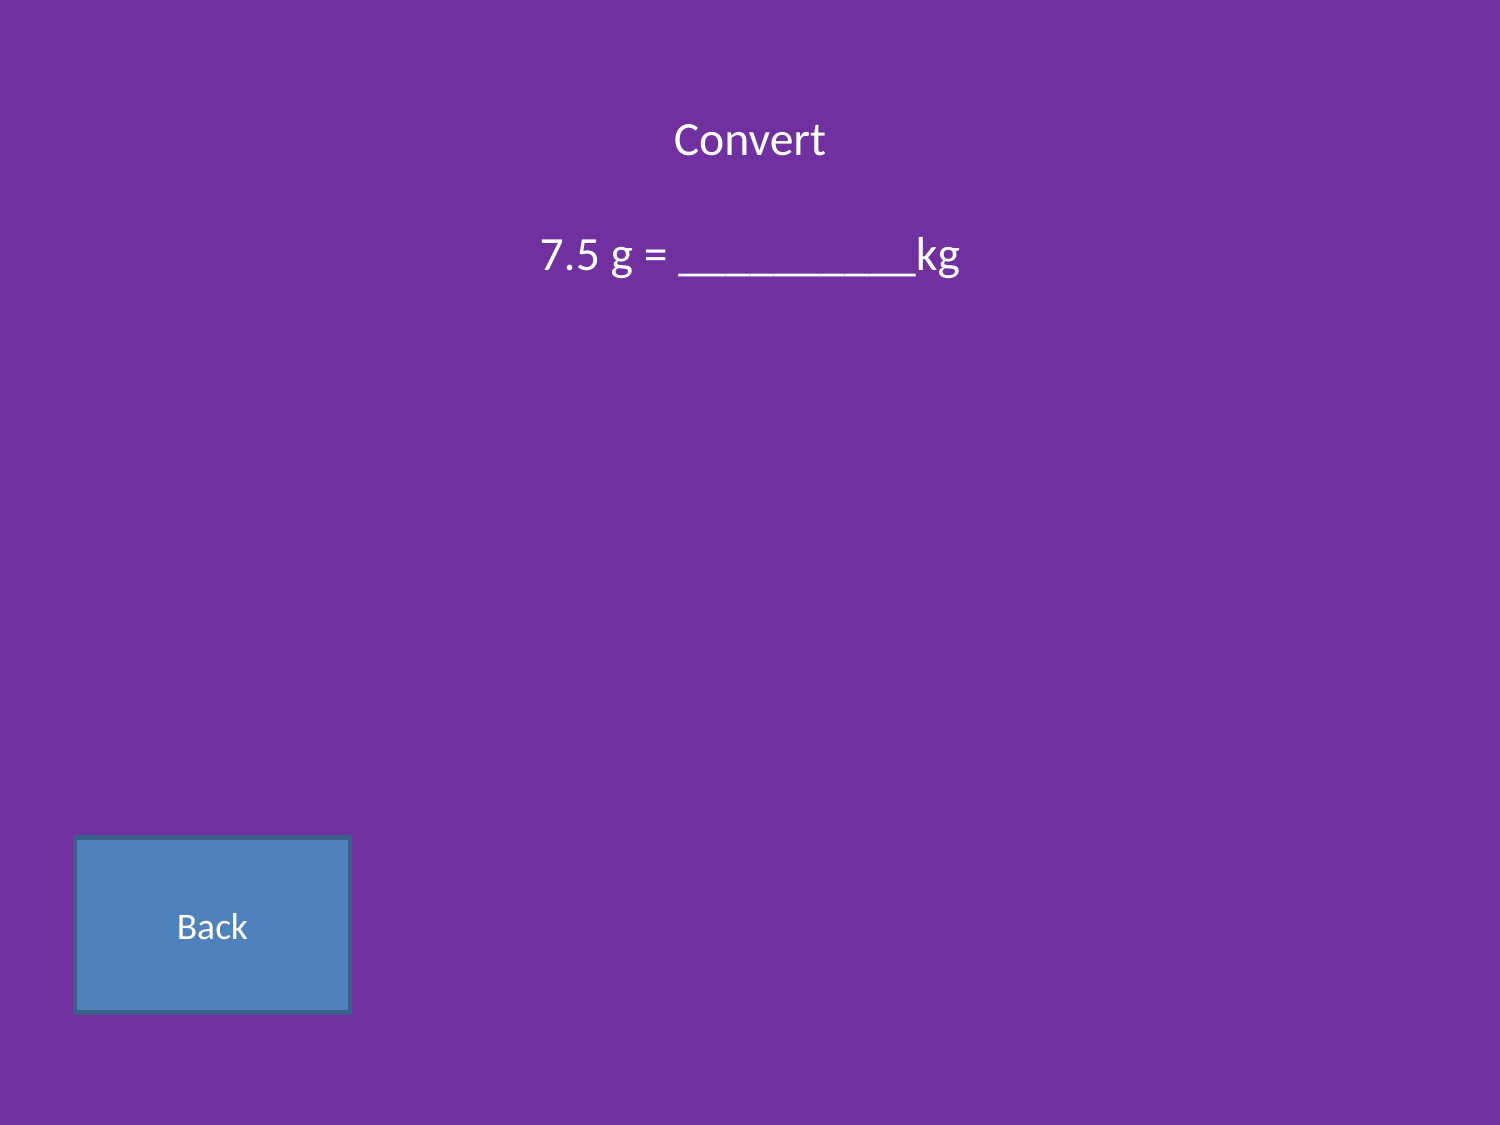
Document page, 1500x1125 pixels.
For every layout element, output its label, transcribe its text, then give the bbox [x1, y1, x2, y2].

text_box Back [73, 835, 352, 1015]
title Convert 7.5 g = __________kg [75, 99, 1425, 288]
